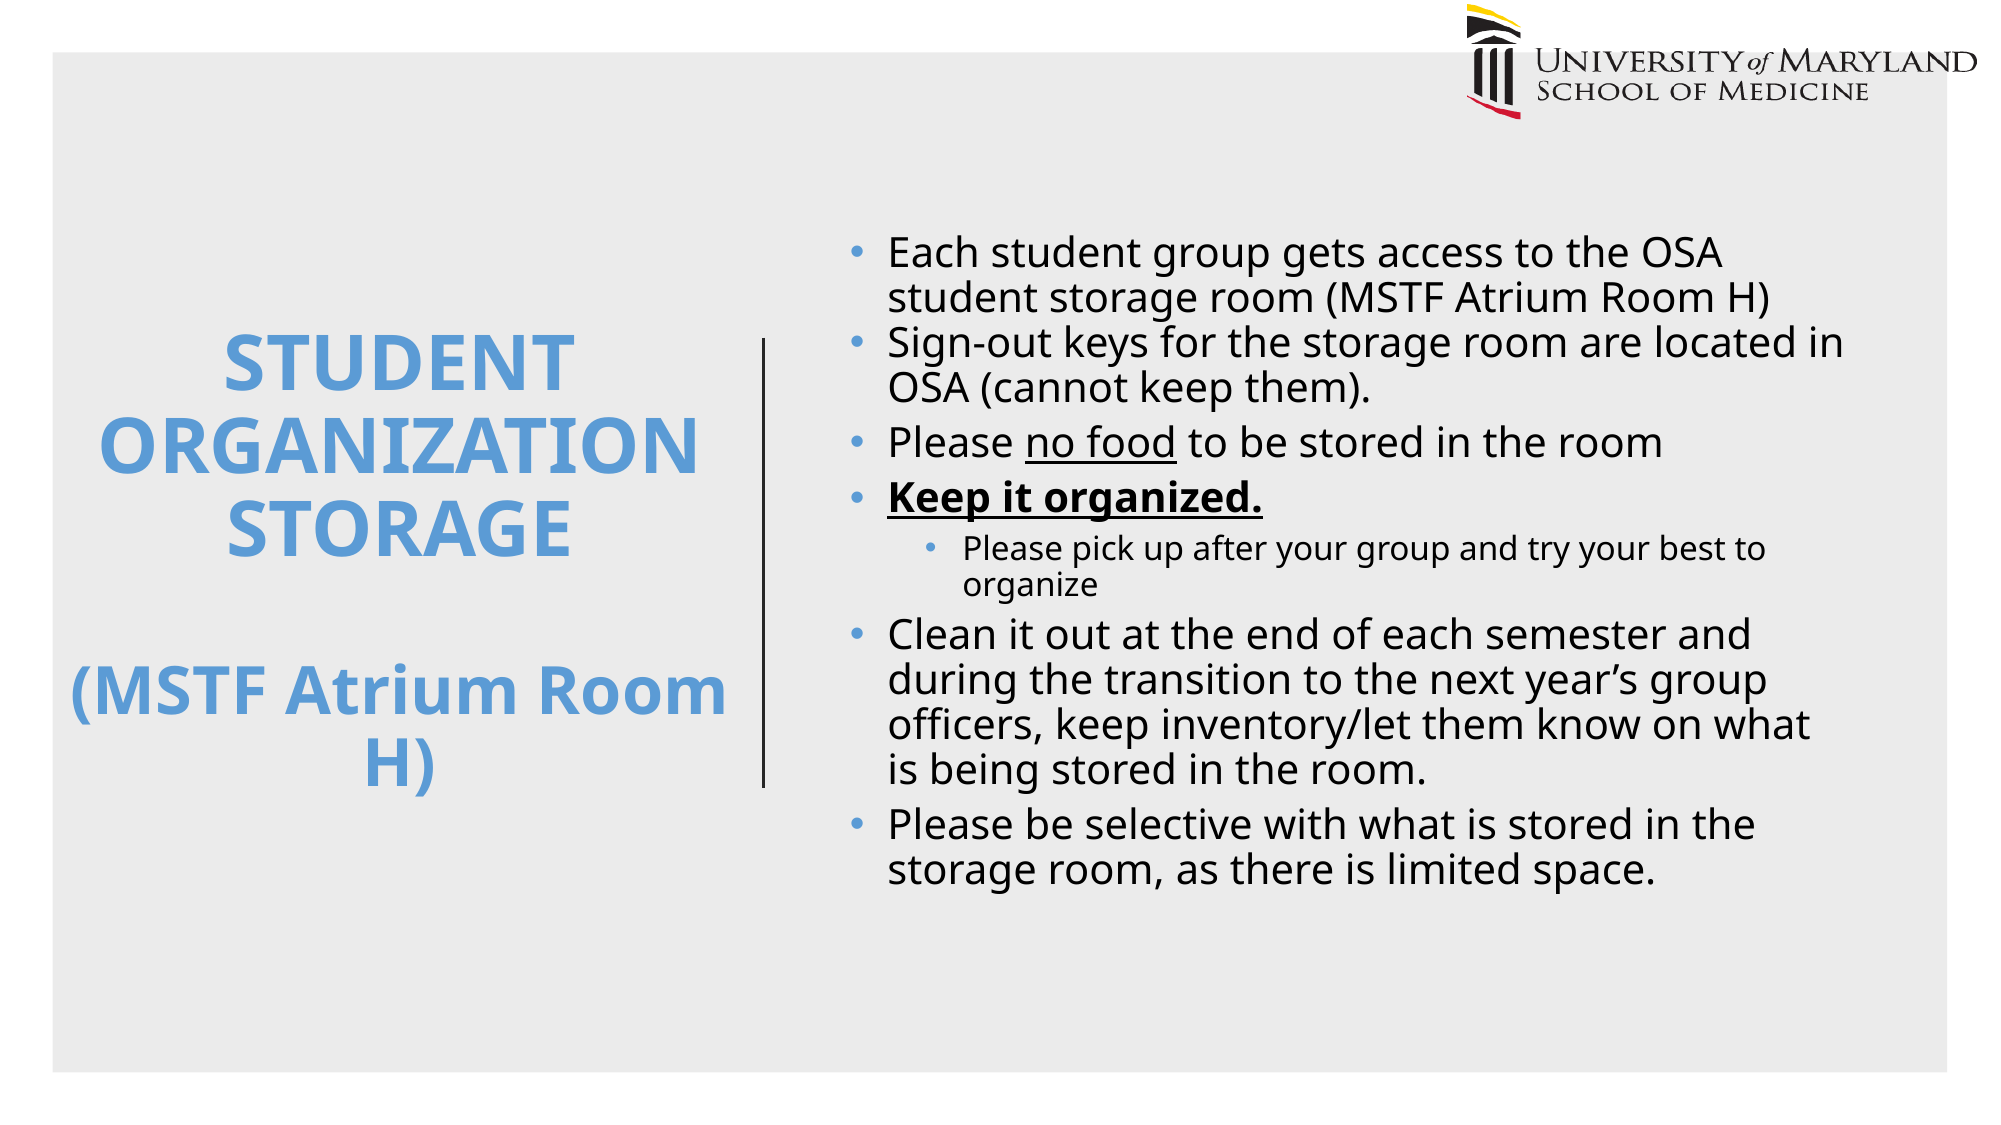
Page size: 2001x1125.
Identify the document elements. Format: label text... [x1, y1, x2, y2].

title STUDENT ORGANIZATION STORAGE (MSTF Atrium Room H) [52, 158, 747, 967]
list Each student group gets access to the OSA student storage room (MSTF Atrium Room H) Sign-out keys for the storage room are located in OSA (cannot keep them). Please no food to be stored in the room Keep it organized. Please pick up after your group and try your best to organize Clean it out at the end of each semester and during the transition to the next year’s group officers, keep inventory/let them know on what is being stored in the room. Please be selective with what is stored in the storage room, as there is limited space. [816, 158, 1863, 967]
picture [1449, 0, 1990, 125]
text_box [52, 51, 1948, 1073]
